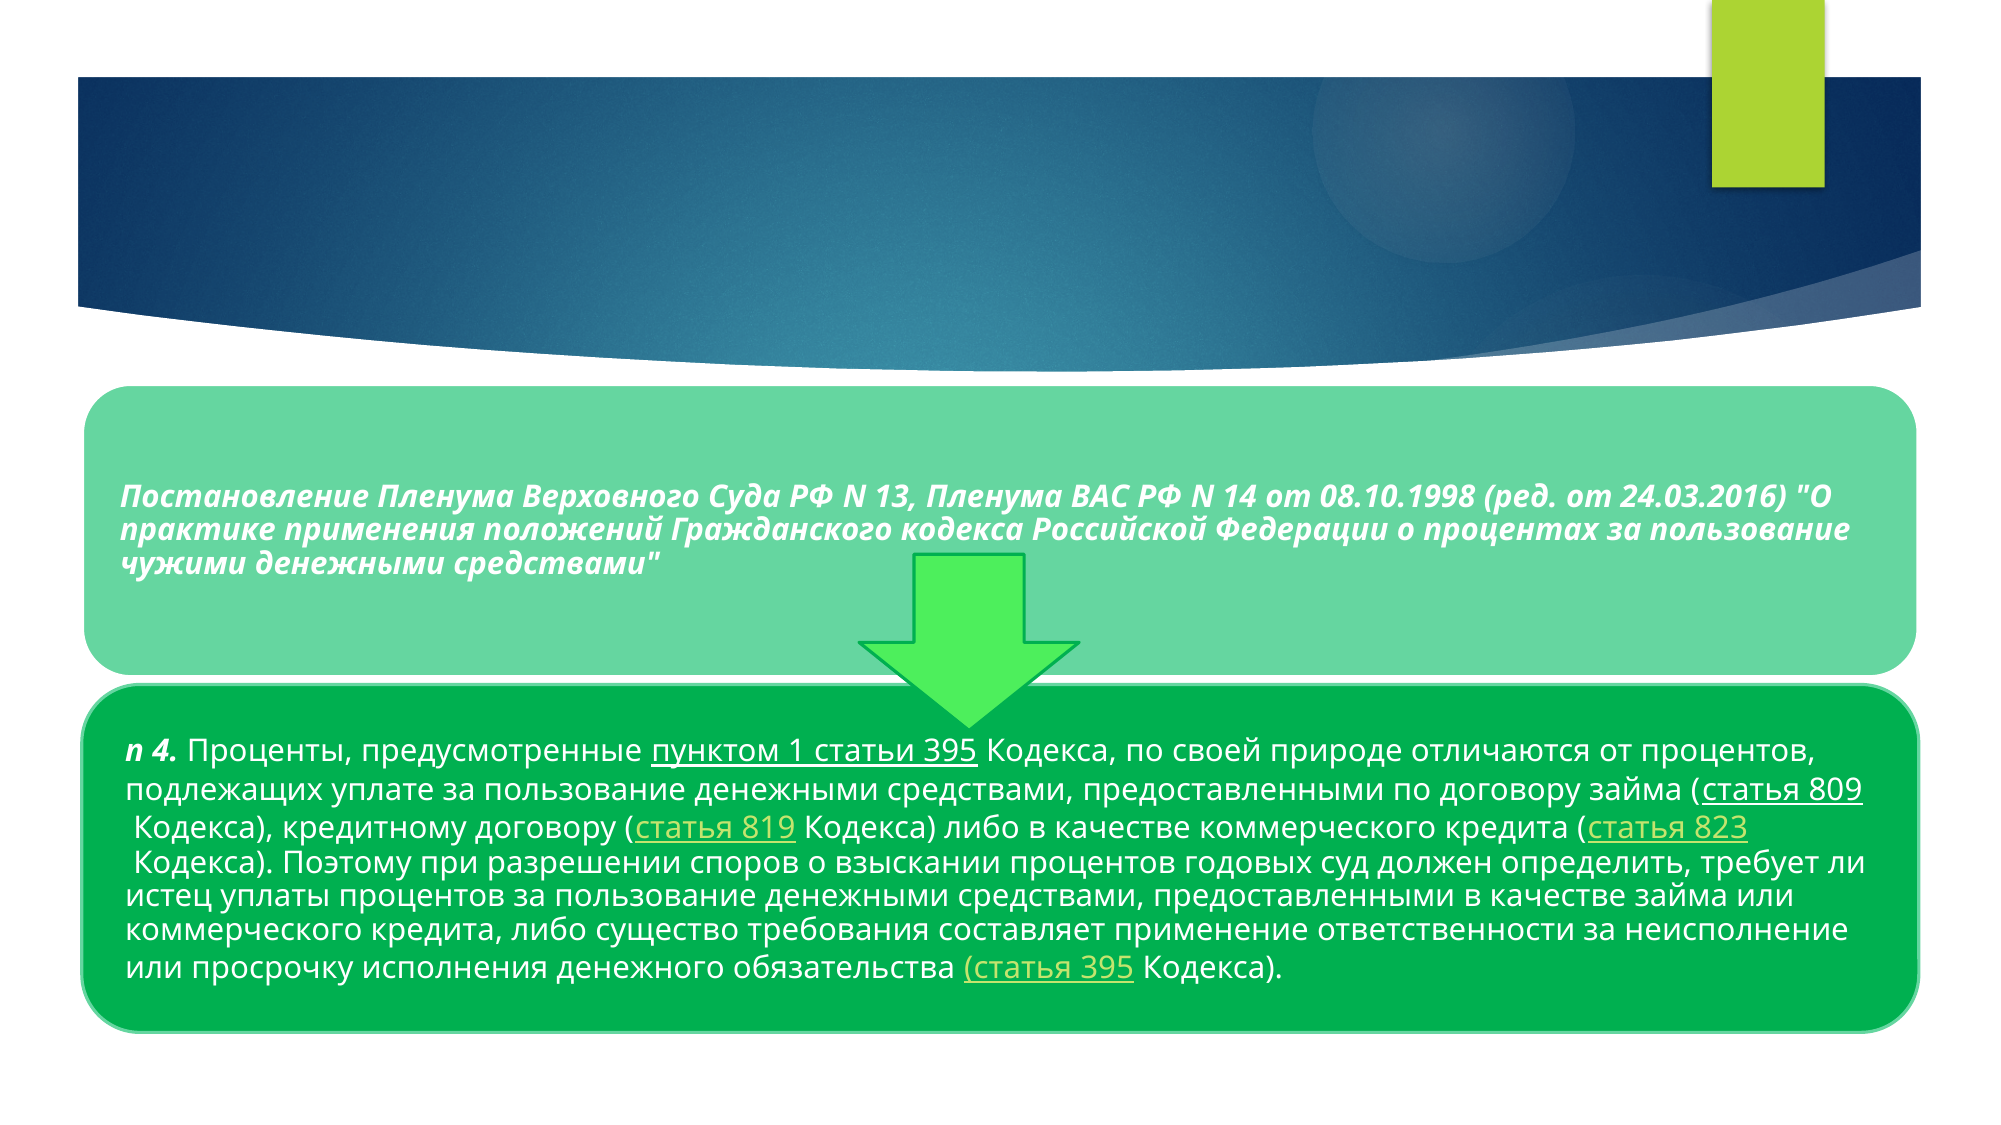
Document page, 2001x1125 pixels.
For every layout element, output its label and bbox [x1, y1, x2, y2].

list [81, 369, 1920, 1047]
